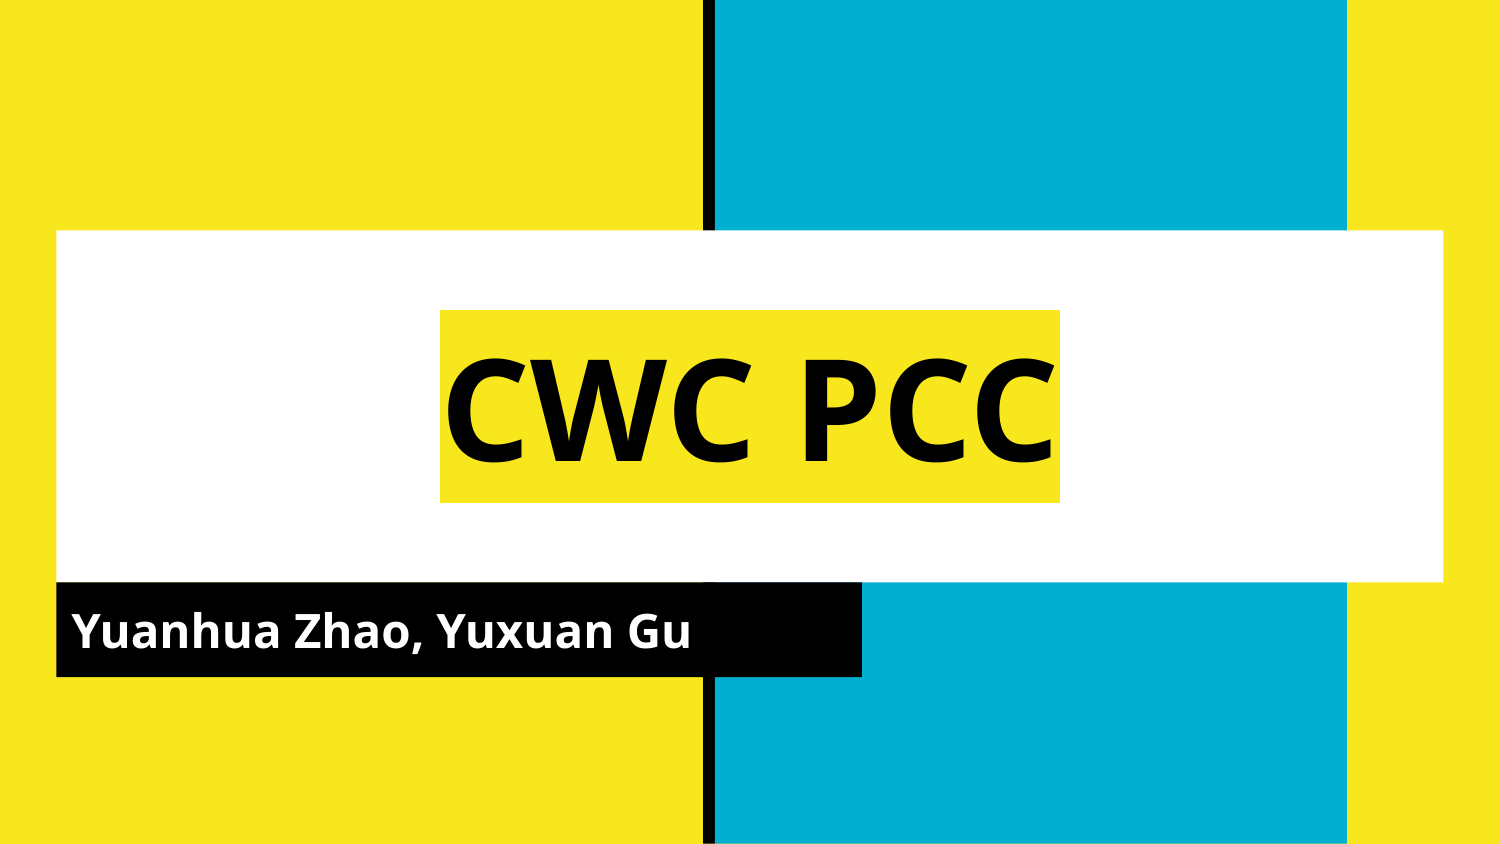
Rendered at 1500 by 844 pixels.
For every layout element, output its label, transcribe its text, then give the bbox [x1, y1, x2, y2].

subtitle Yuanhua Zhao, Yuxuan Gu [56, 582, 862, 678]
title CWC PCC [56, 230, 1444, 583]
